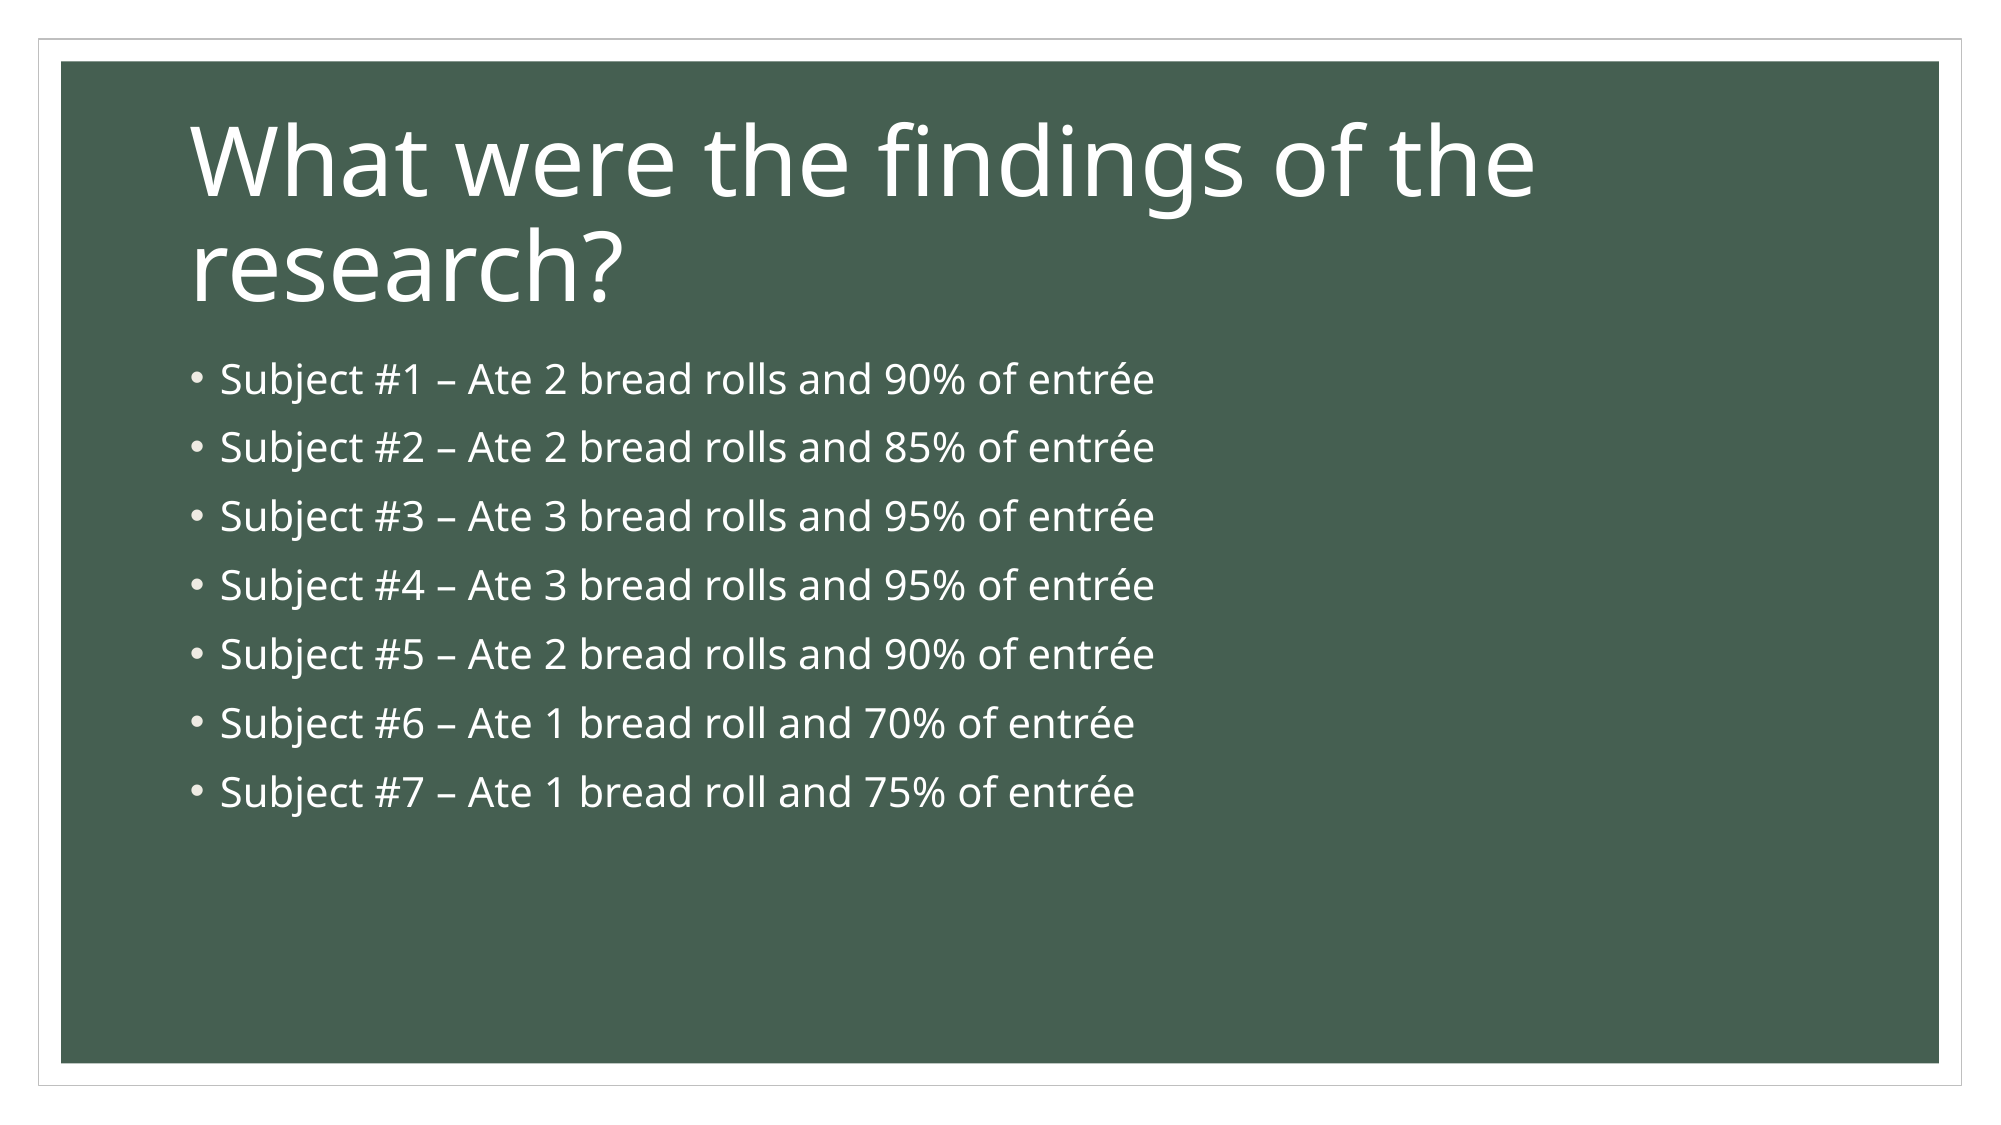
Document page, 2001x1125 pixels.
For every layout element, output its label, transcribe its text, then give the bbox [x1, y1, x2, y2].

list Subject #1 – Ate 2 bread rolls and 90% of entrée Subject #2 – Ate 2 bread rolls and 85% of entrée Subject #3 – Ate 3 bread rolls and 95% of entrée Subject #4 – Ate 3 bread rolls and 95% of entrée Subject #5 – Ate 2 bread rolls and 90% of entrée Subject #6 – Ate 1 bread roll and 70% of entrée Subject #7 – Ate 1 bread roll and 75% of entrée [174, 345, 1825, 990]
title What were the findings of the research? [174, 105, 1825, 331]
